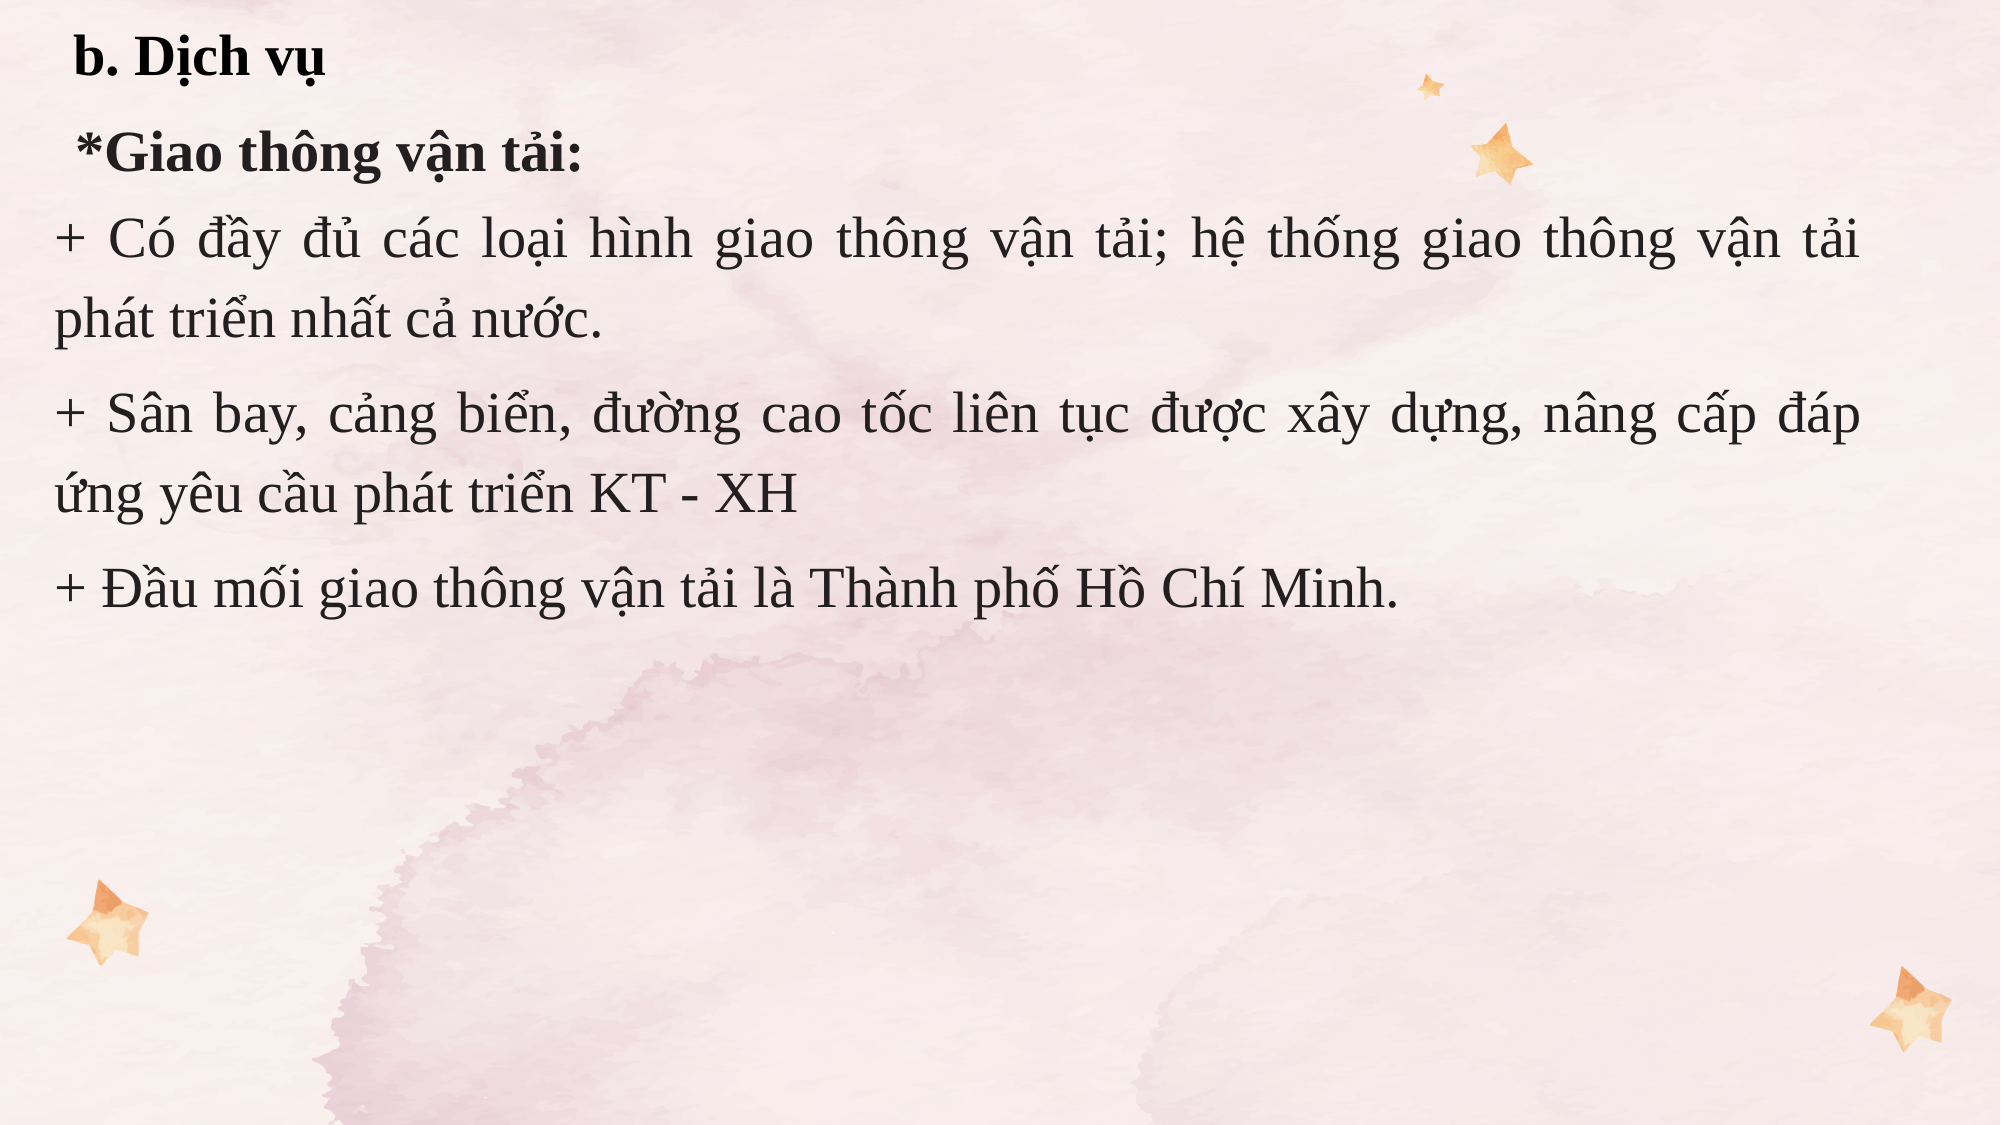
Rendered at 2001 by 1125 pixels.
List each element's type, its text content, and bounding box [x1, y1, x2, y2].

text_box b. Dịch vụ [58, 9, 403, 94]
picture [0, 0, 2001, 1125]
text_box *Giao thông vận tải: [60, 94, 600, 180]
text_box + Có đầy đủ các loại hình giao thông vận tải; hệ thống giao thông vận tải phát triển nhất cả nước. + Sân bay, cảng biển, đường cao tốc liên tục được xây dựng, nâng cấp đáp ứng yêu cầu phát triển KT - XH + Đầu mối giao thông vận tải là Thành phố Hồ Chí Minh. [0, 180, 1876, 627]
